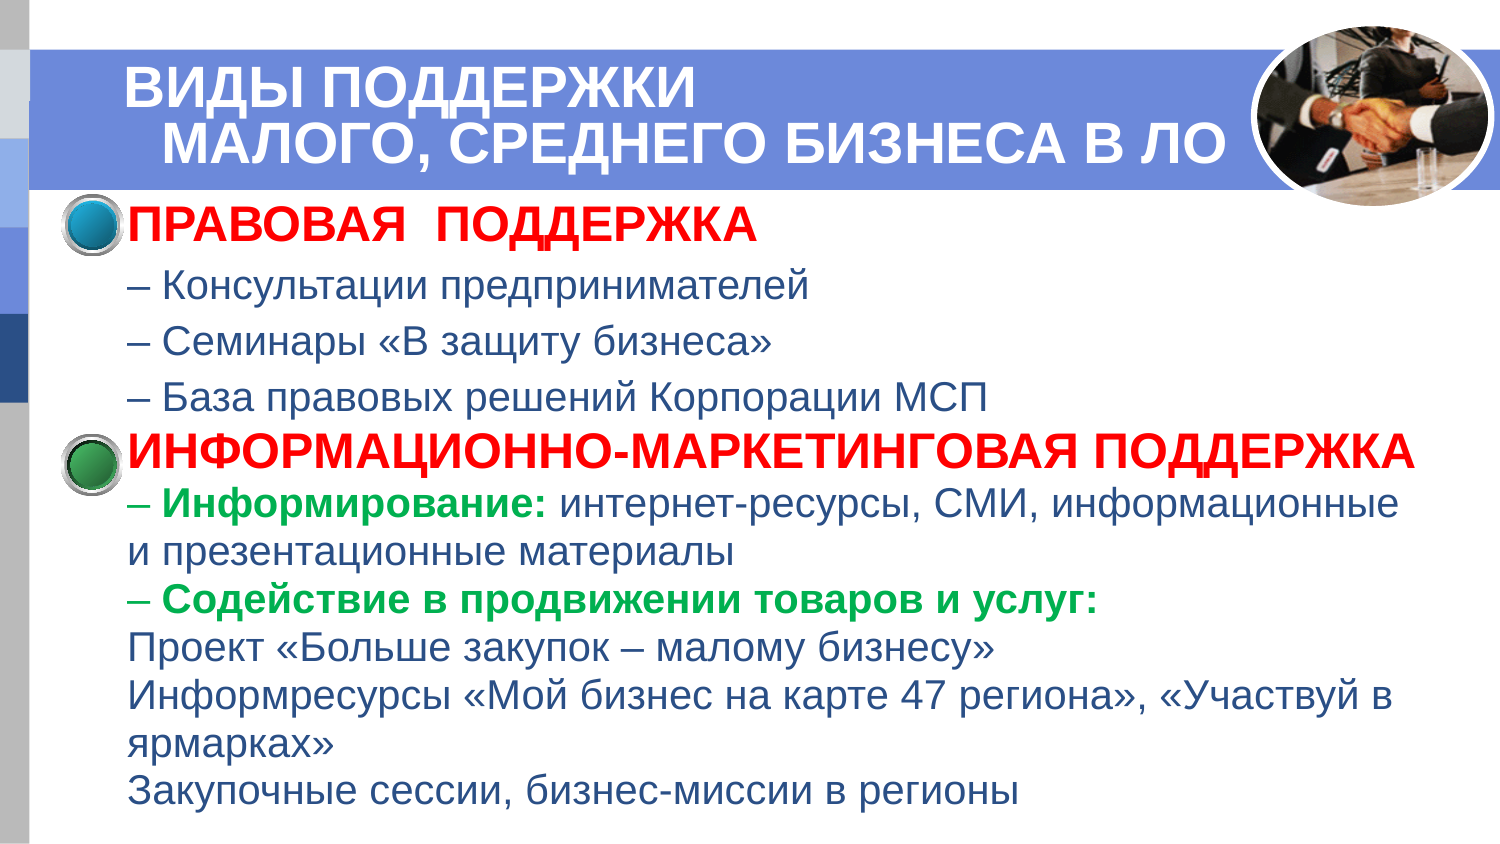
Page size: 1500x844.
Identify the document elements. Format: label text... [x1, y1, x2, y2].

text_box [61, 193, 125, 257]
text_box [1256, 23, 1490, 99]
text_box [60, 433, 124, 497]
text_box [1316, 198, 1430, 210]
title ВИДЫ ПОДДЕРЖКИ МАЛОГО, СРЕДНЕГО БИЗНЕСА В ЛО [88, 84, 1260, 99]
picture [28, 101, 1500, 191]
list ПРАВОВАЯ ПОДДЕРЖКА – Консультации предпринимателей – Семинары «В защиту бизнеса» – База правовых решений Корпорации МСП ИНФОРМАЦИОННО-МАРКЕТИНГОВАЯ ПОДДЕРЖКА – Информирование: интернет-ресурсы, СМИ, информационные и презентационные материалы – Содействие в продвижении товаров и услуг: Проект «Больше закупок – малому бизнесу» Информресурсы «Мой бизнес на карте 47 региона», «Участвуй в ярмарках» Закупочные сессии, бизнес-миссии в регионы [111, 198, 1450, 844]
